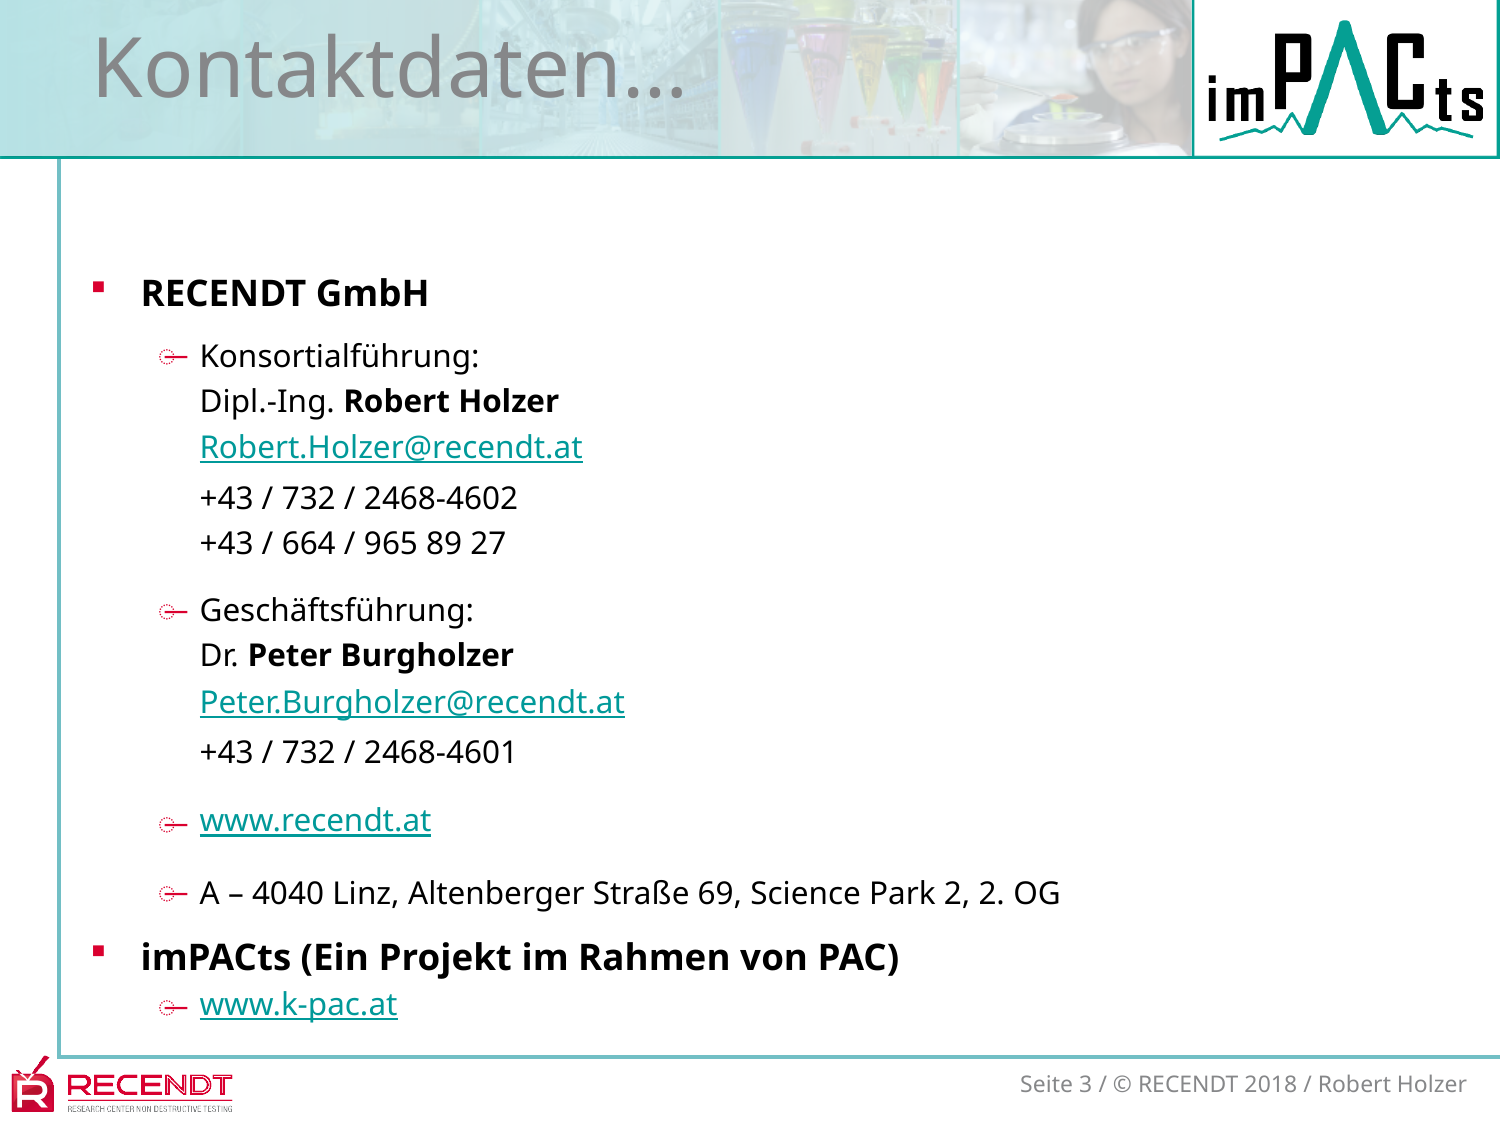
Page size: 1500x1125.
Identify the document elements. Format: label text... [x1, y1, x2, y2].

title Kontaktdaten… [76, 7, 1187, 133]
picture [10, 1054, 234, 1113]
picture [0, 0, 1500, 159]
picture [1206, 18, 1485, 142]
list RECENDT GmbH Konsortialführung: Dipl.-Ing. Robert Holzer Robert.Holzer@recendt.at +43 / 732 / 2468-4602 +43 / 664 / 965 89 27 Geschäftsführung: Dr. Peter Burgholzer Peter.Burgholzer@recendt.at +43 / 732 / 2468-4601 www.recendt.at A – 4040 Linz, Altenberger Straße 69, Science Park 2, 2. OG imPACts (Ein Projekt im Rahmen von PAC) www.k-pac.at [74, 262, 1426, 1048]
